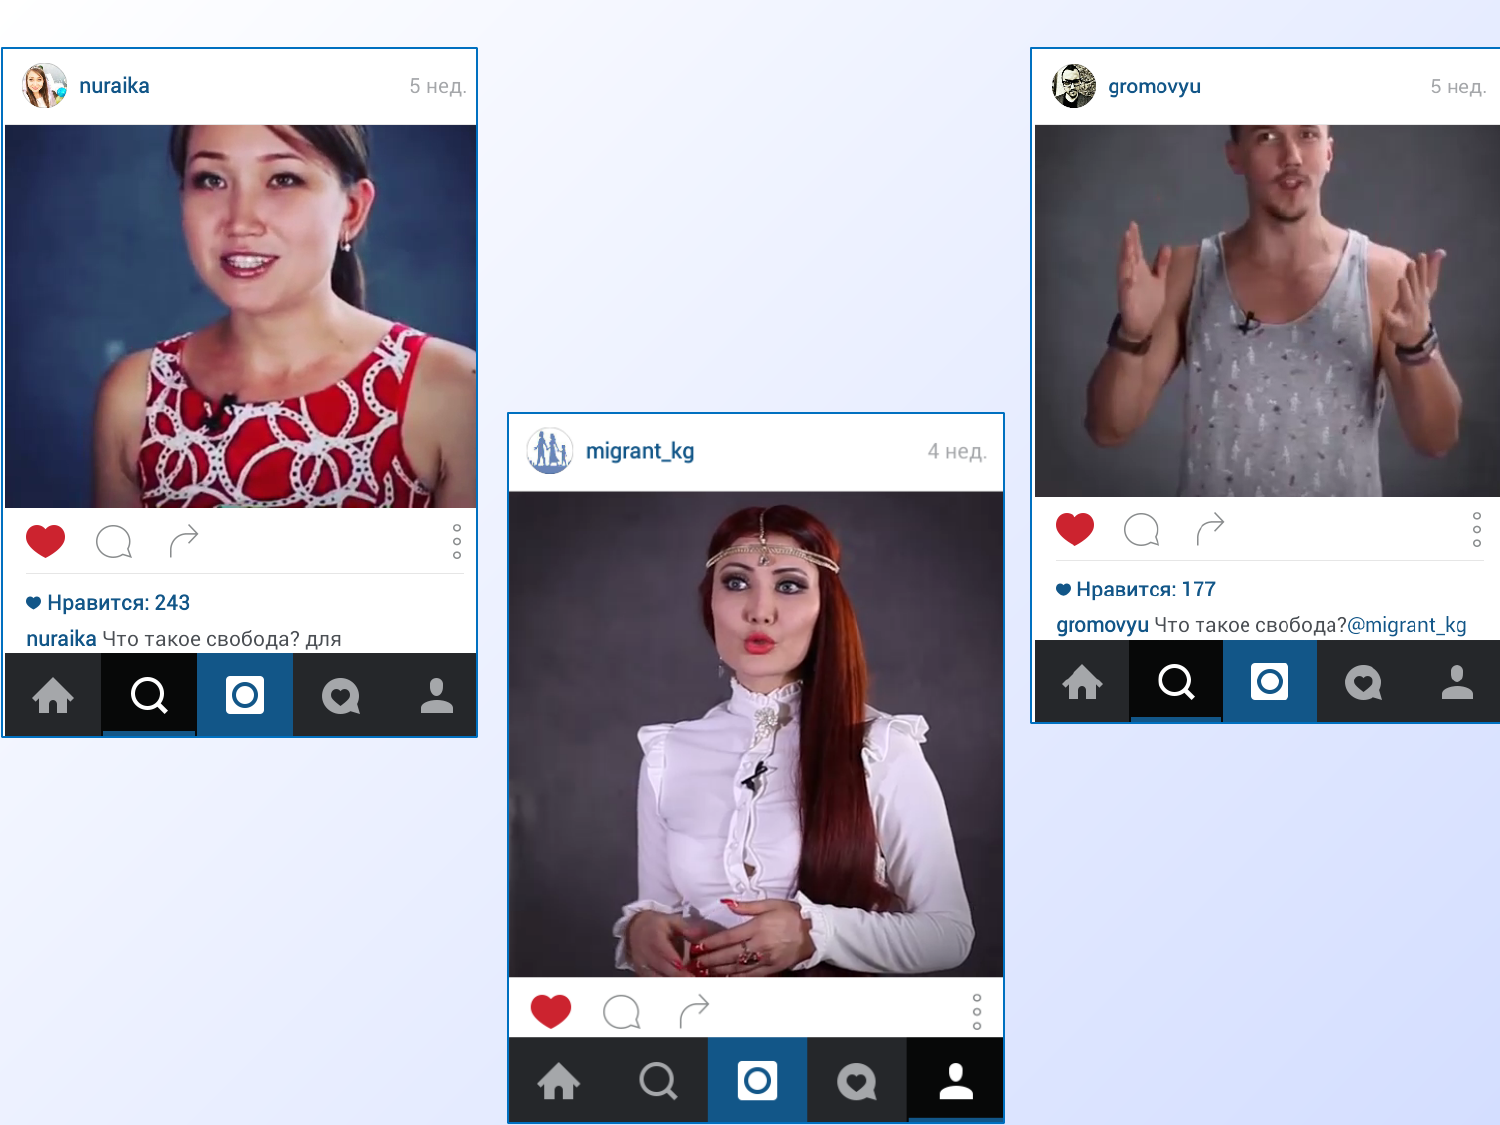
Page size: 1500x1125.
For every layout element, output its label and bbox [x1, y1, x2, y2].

picture [2, 48, 476, 737]
picture [1031, 48, 1500, 723]
picture [508, 413, 1004, 1123]
